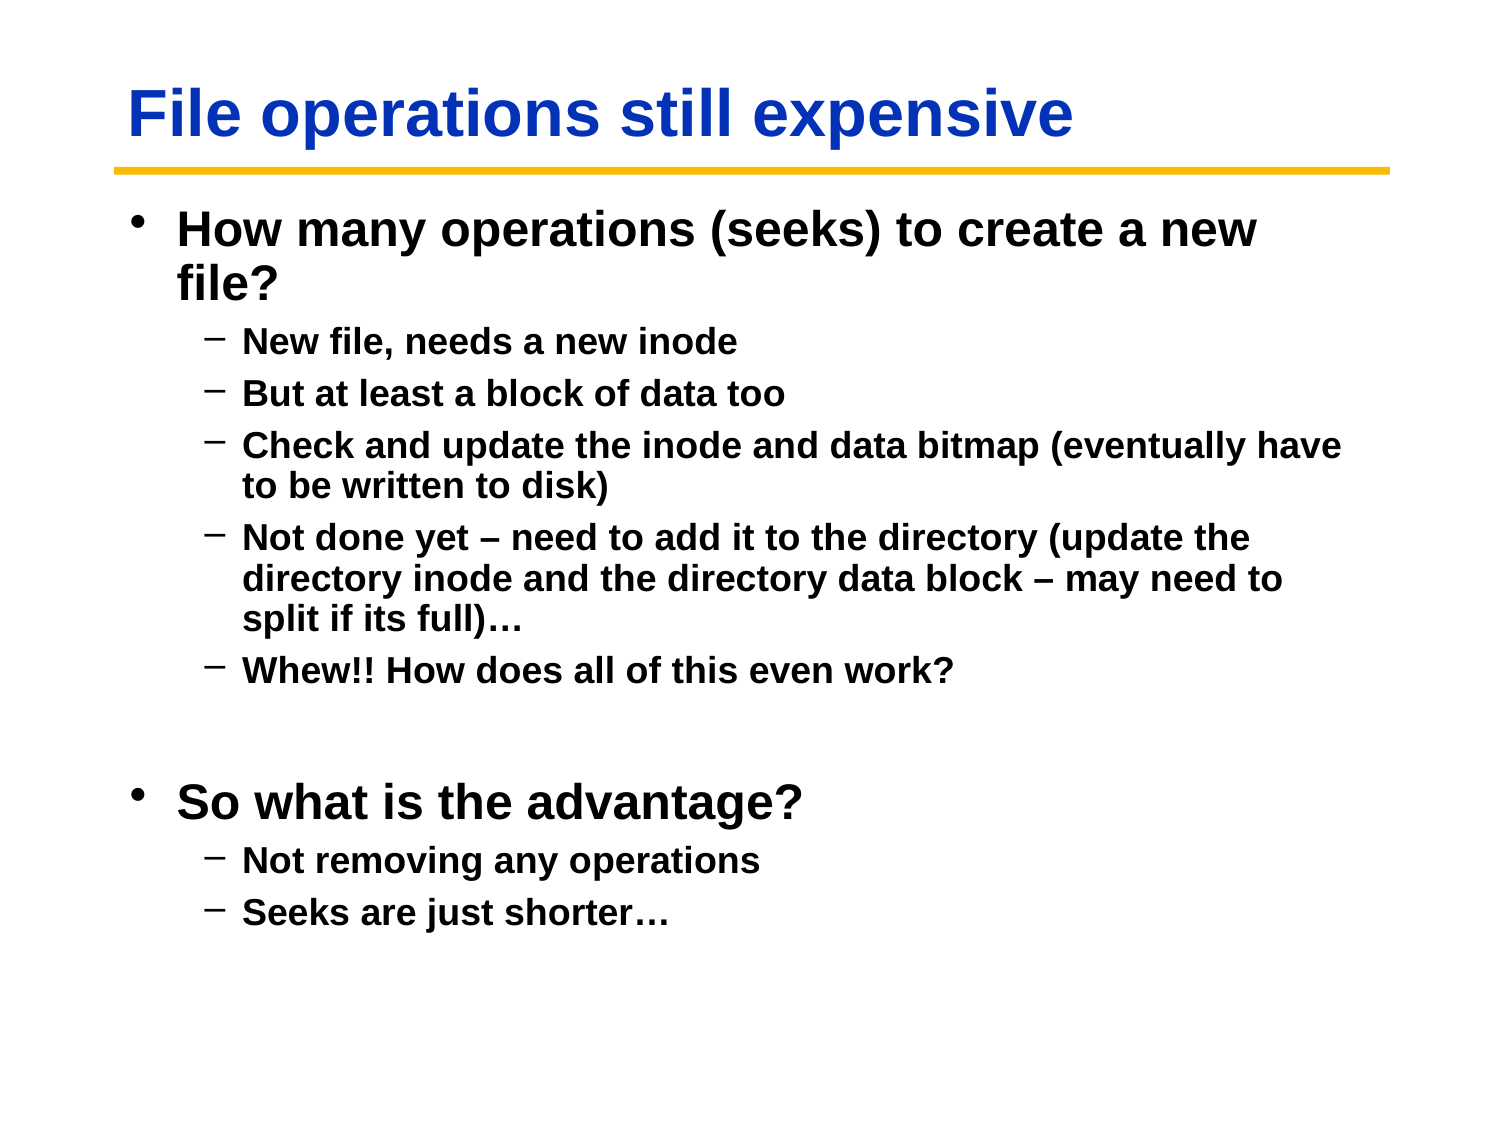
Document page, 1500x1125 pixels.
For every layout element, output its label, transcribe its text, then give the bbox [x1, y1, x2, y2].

title File operations still expensive [112, 54, 1309, 175]
list How many operations (seeks) to create a new file? New file, needs a new inode But at least a block of data too Check and update the inode and data bitmap (eventually have to be written to disk) Not done yet – need to add it to the directory (update the directory inode and the directory data block – may need to split if its full)… Whew!! How does all of this even work? So what is the advantage? Not removing any operations Seeks are just shorter… [114, 195, 1375, 1005]
